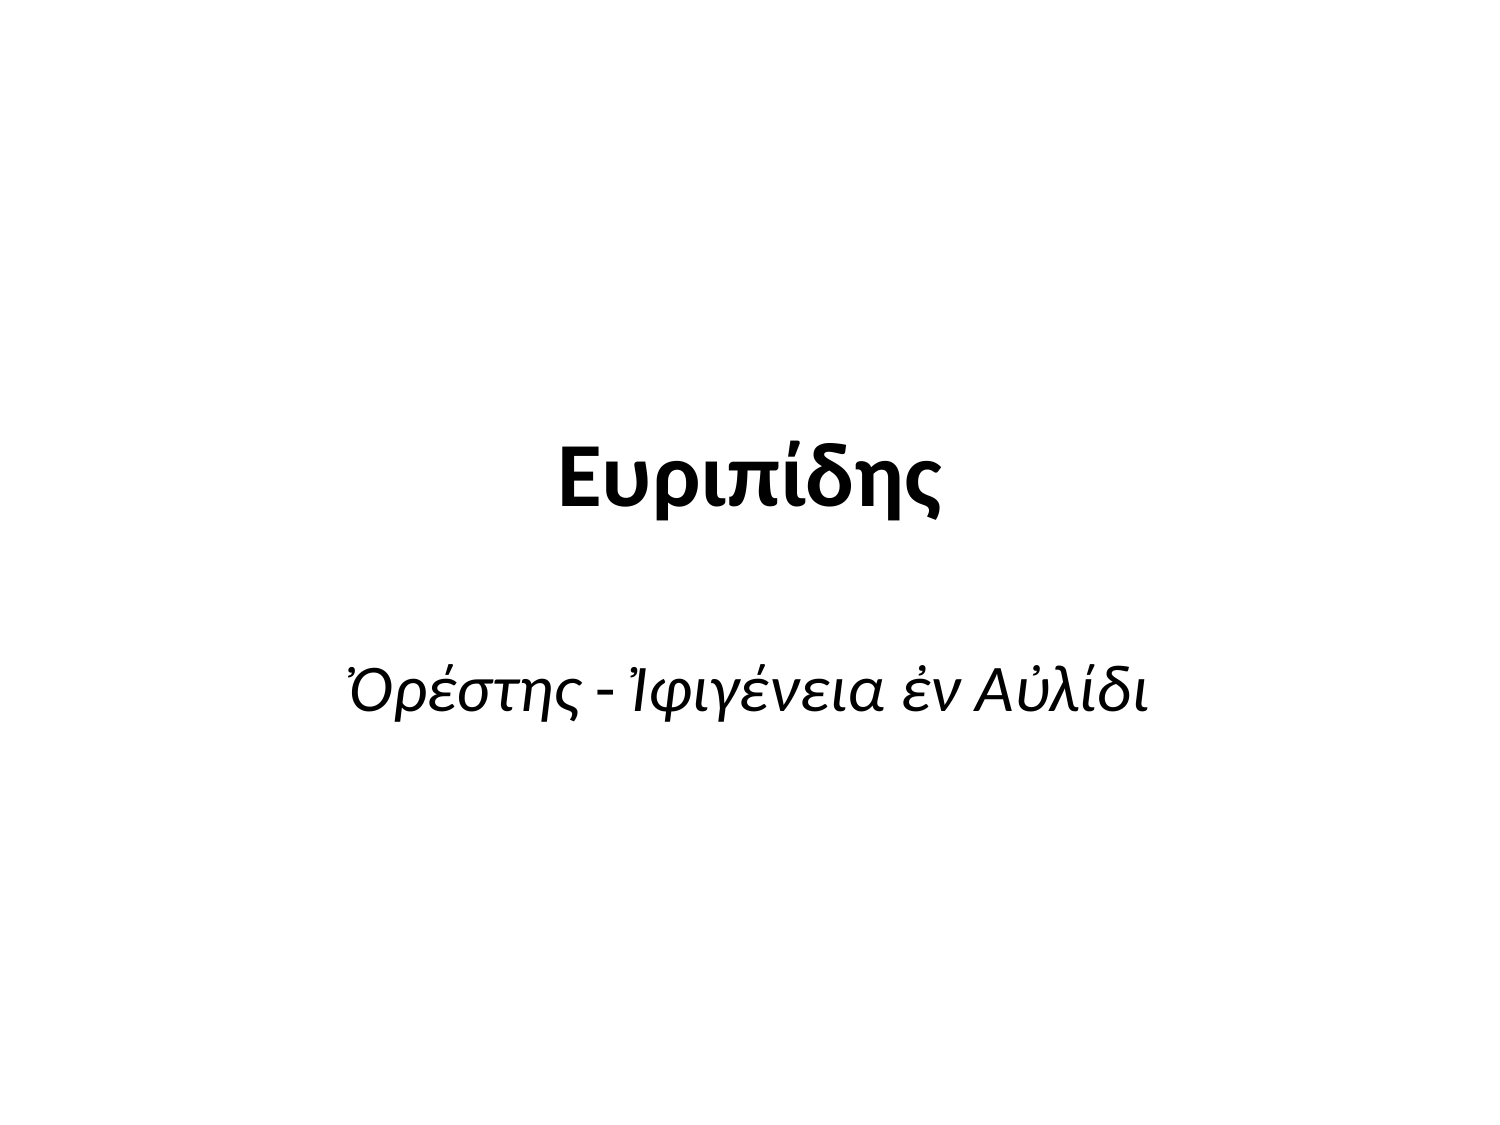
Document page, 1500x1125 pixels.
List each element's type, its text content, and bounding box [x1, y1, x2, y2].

subtitle Ὀρέστης - Ἰφιγένεια ἐν Αὐλίδι [112, 637, 1388, 925]
title Ευριπίδης [112, 349, 1388, 591]
